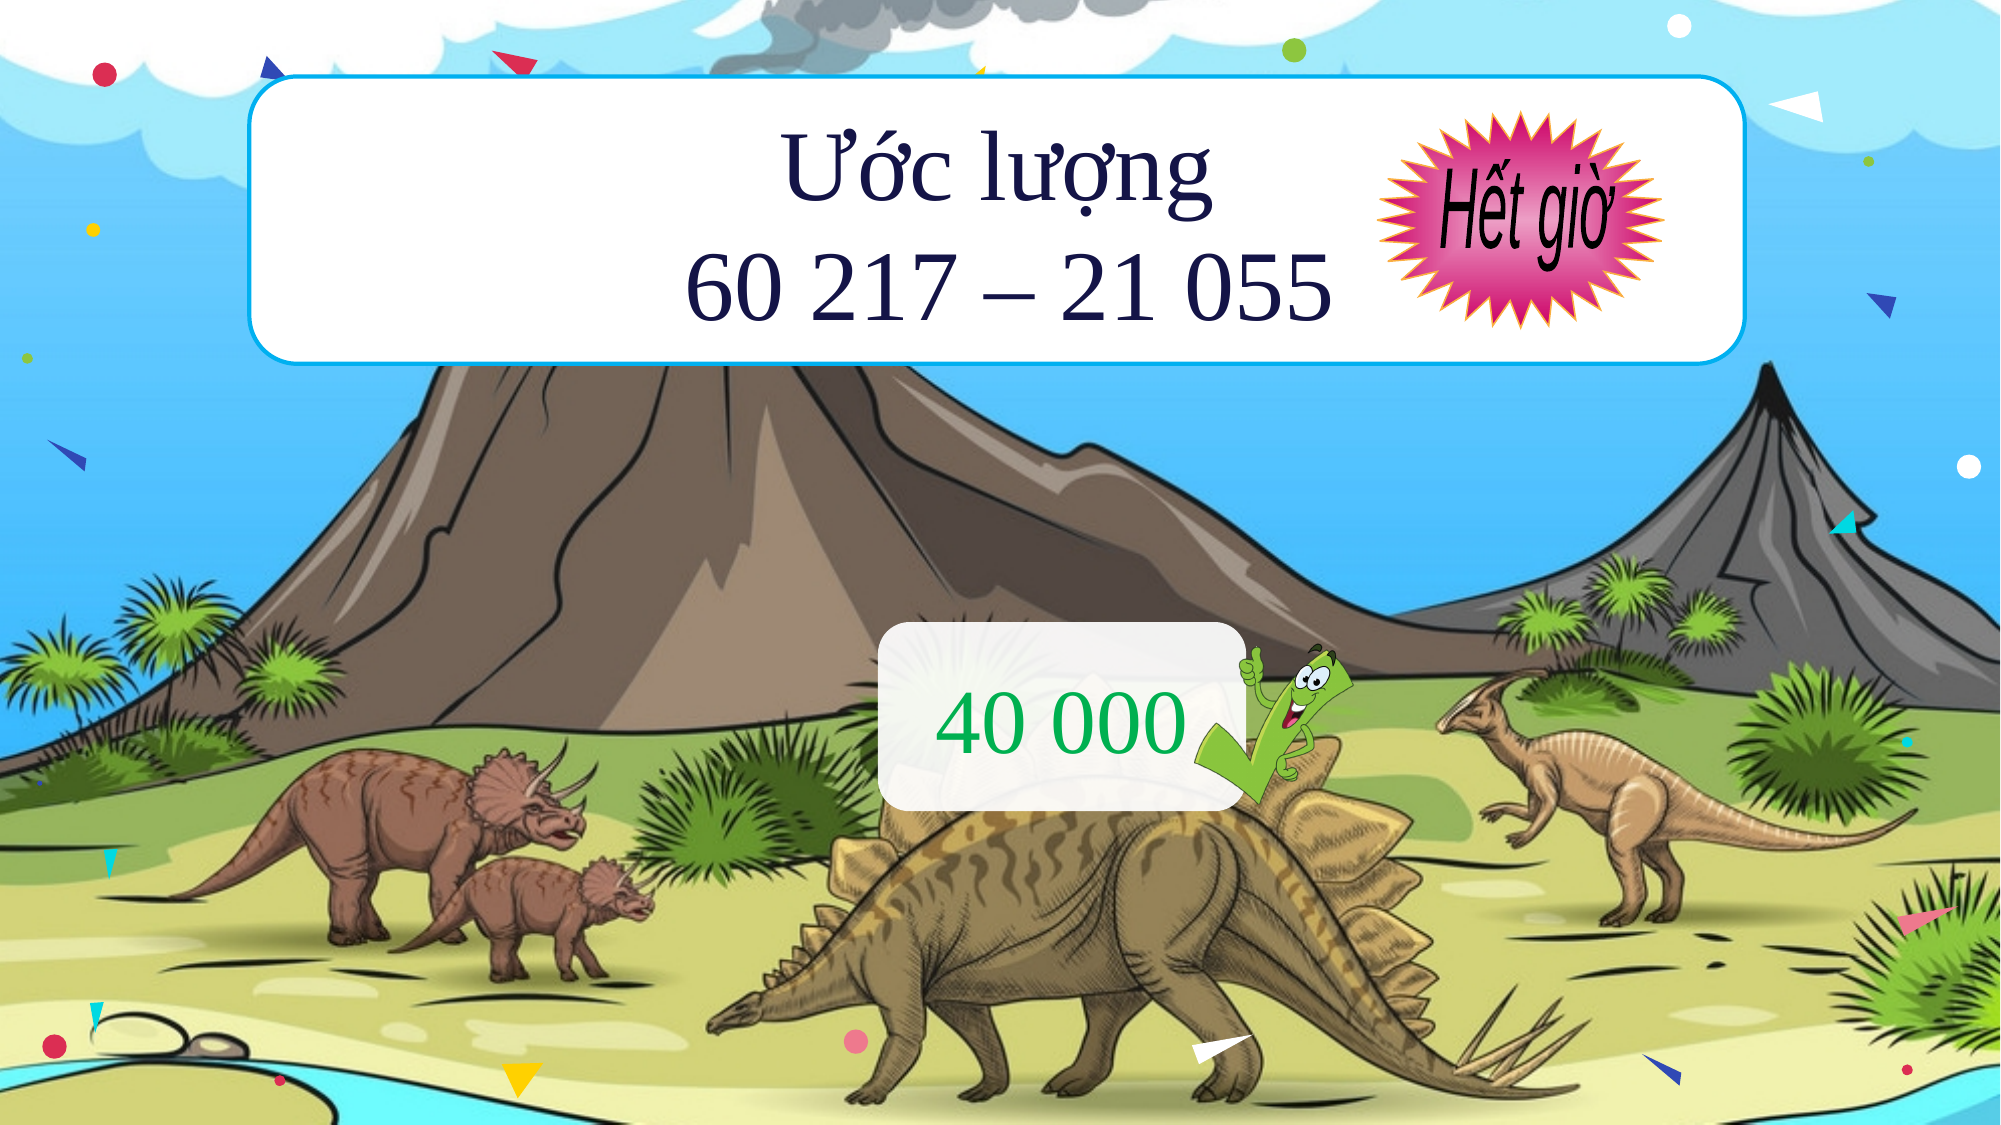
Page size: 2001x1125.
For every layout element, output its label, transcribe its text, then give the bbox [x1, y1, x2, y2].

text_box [1376, 112, 1665, 329]
text_box Ước lượng 60 217 – 21 055 [247, 74, 1747, 366]
picture [0, 0, 2001, 1125]
text_box 40 000 [877, 622, 1239, 812]
